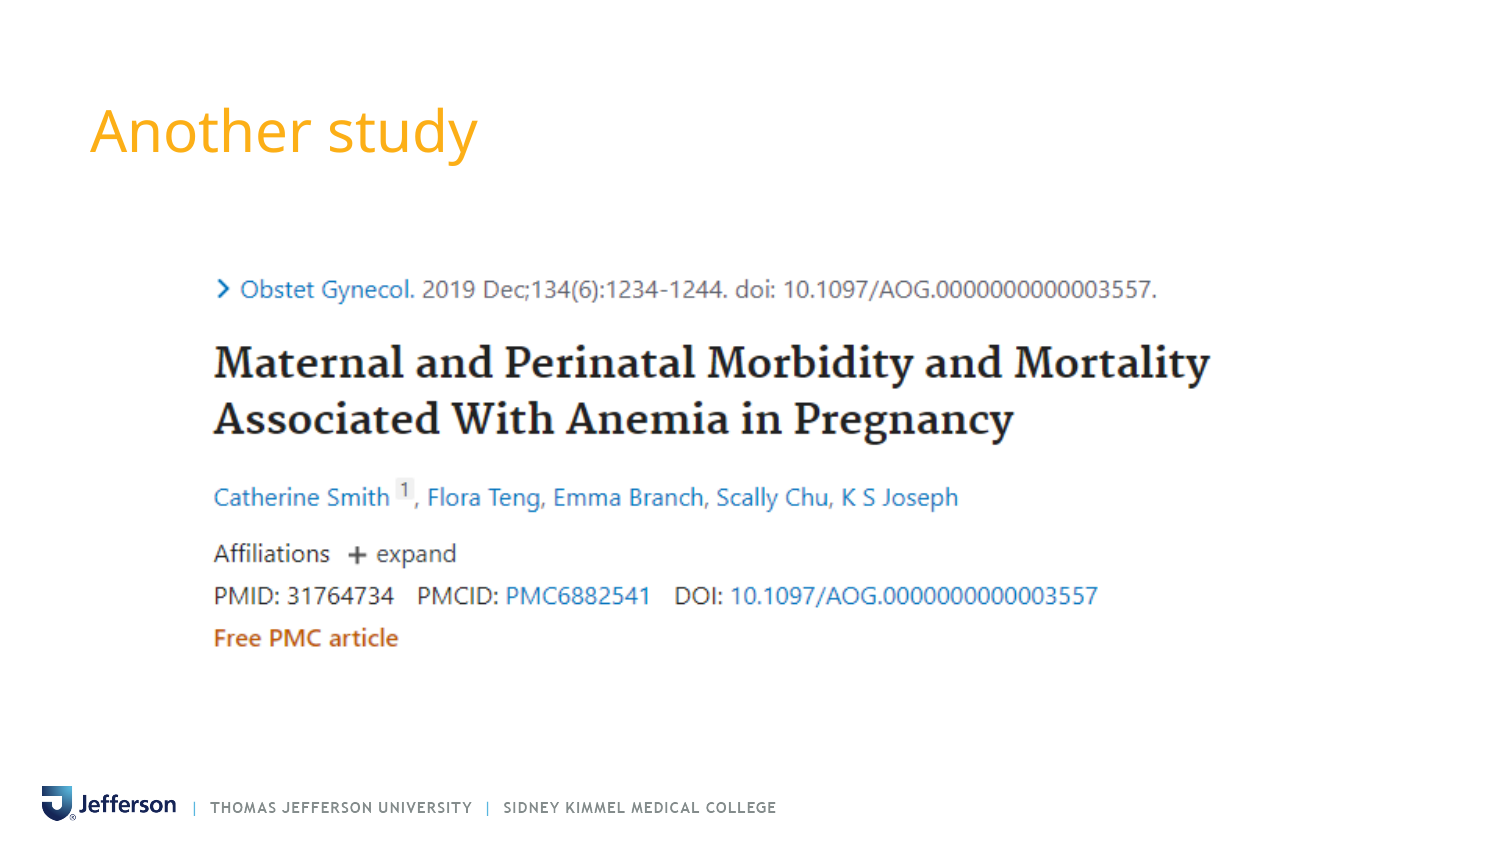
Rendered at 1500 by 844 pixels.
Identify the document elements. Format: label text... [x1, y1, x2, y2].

picture [0, 772, 1500, 844]
title Another study [75, 57, 1425, 202]
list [176, 244, 1324, 704]
